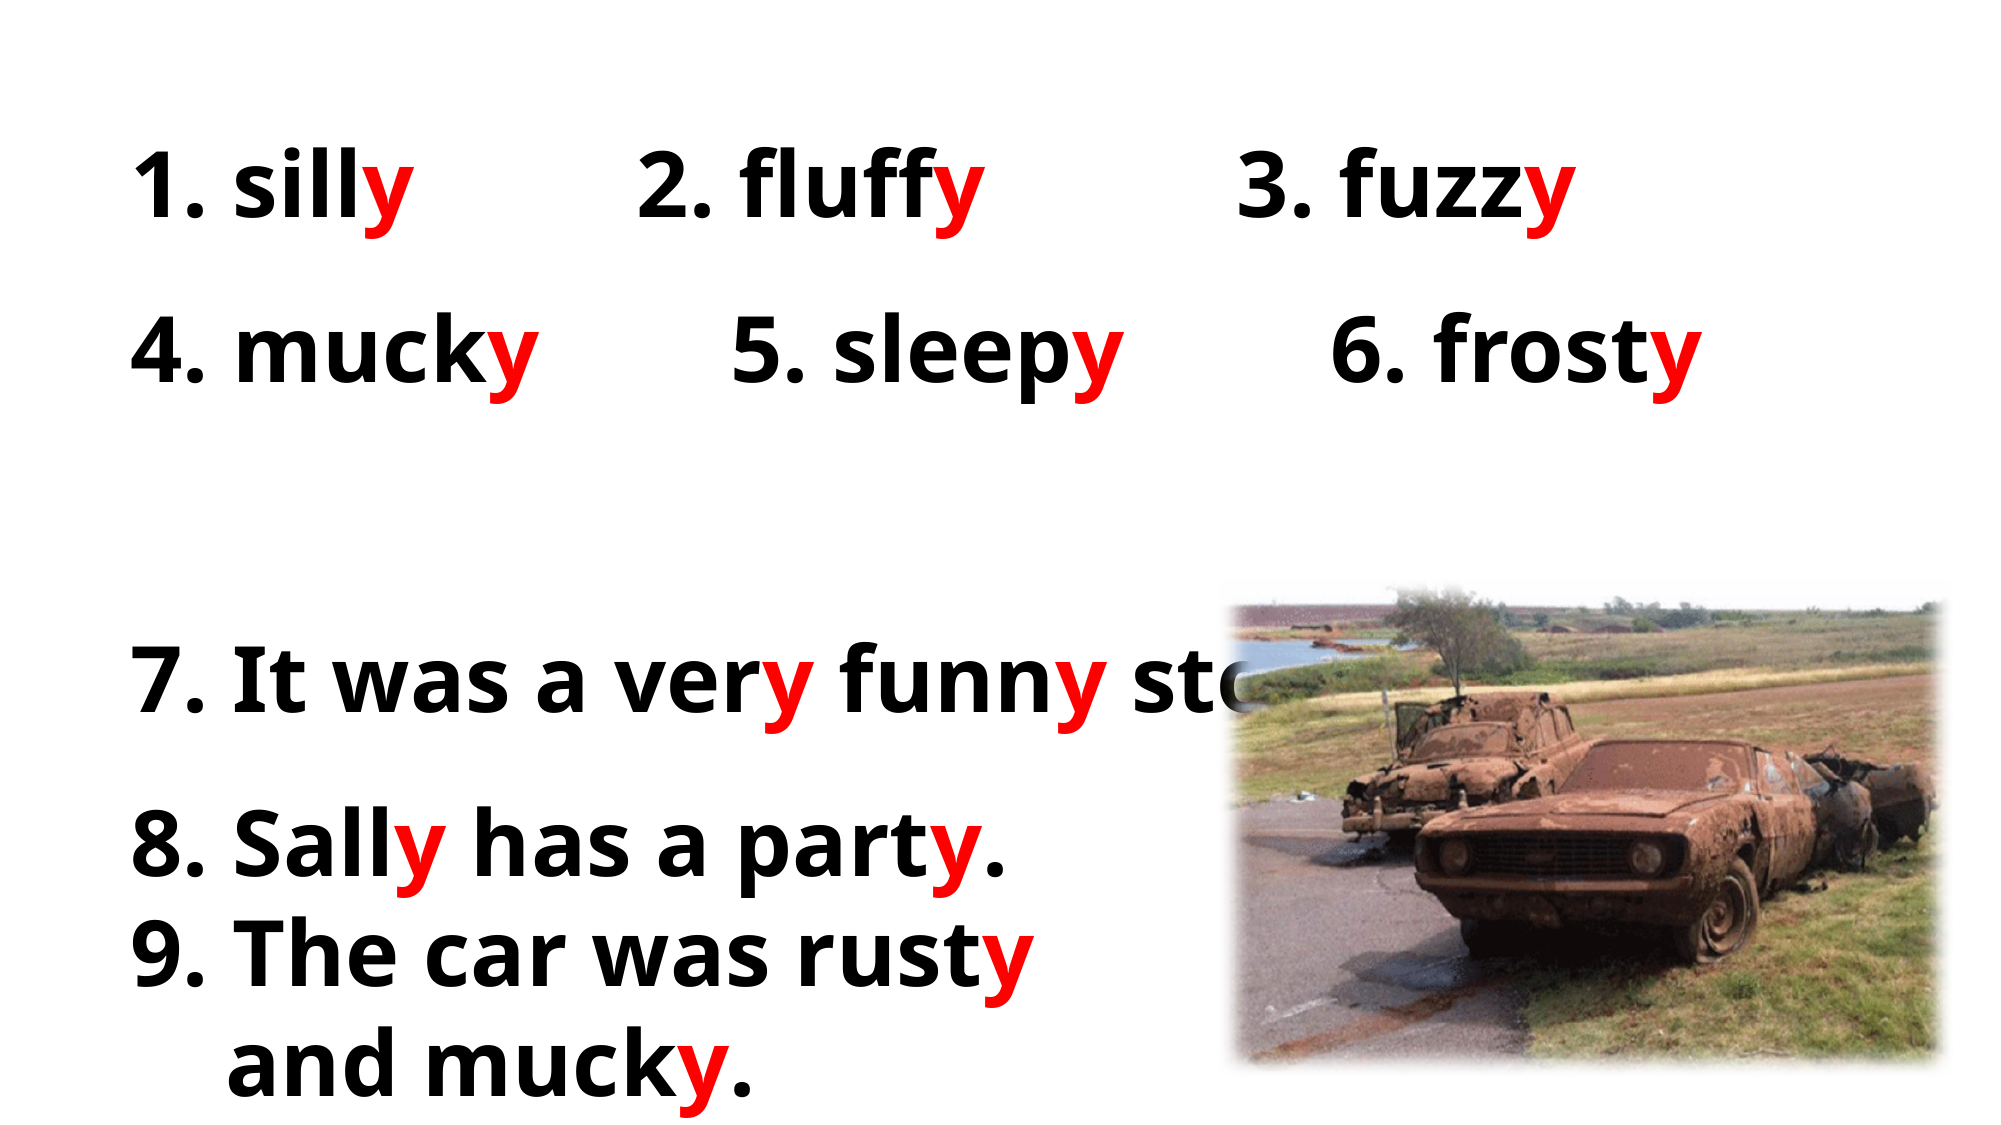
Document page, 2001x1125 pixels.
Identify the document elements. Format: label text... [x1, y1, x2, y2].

picture [1218, 578, 1954, 1077]
text_box silly 2. fluffy 3. fuzzy 4. mucky 5. sleepy 6. frosty 7. It was a very funny story. 8. Sally has a party. 9. The car was rusty and mucky. [115, 63, 1954, 1123]
